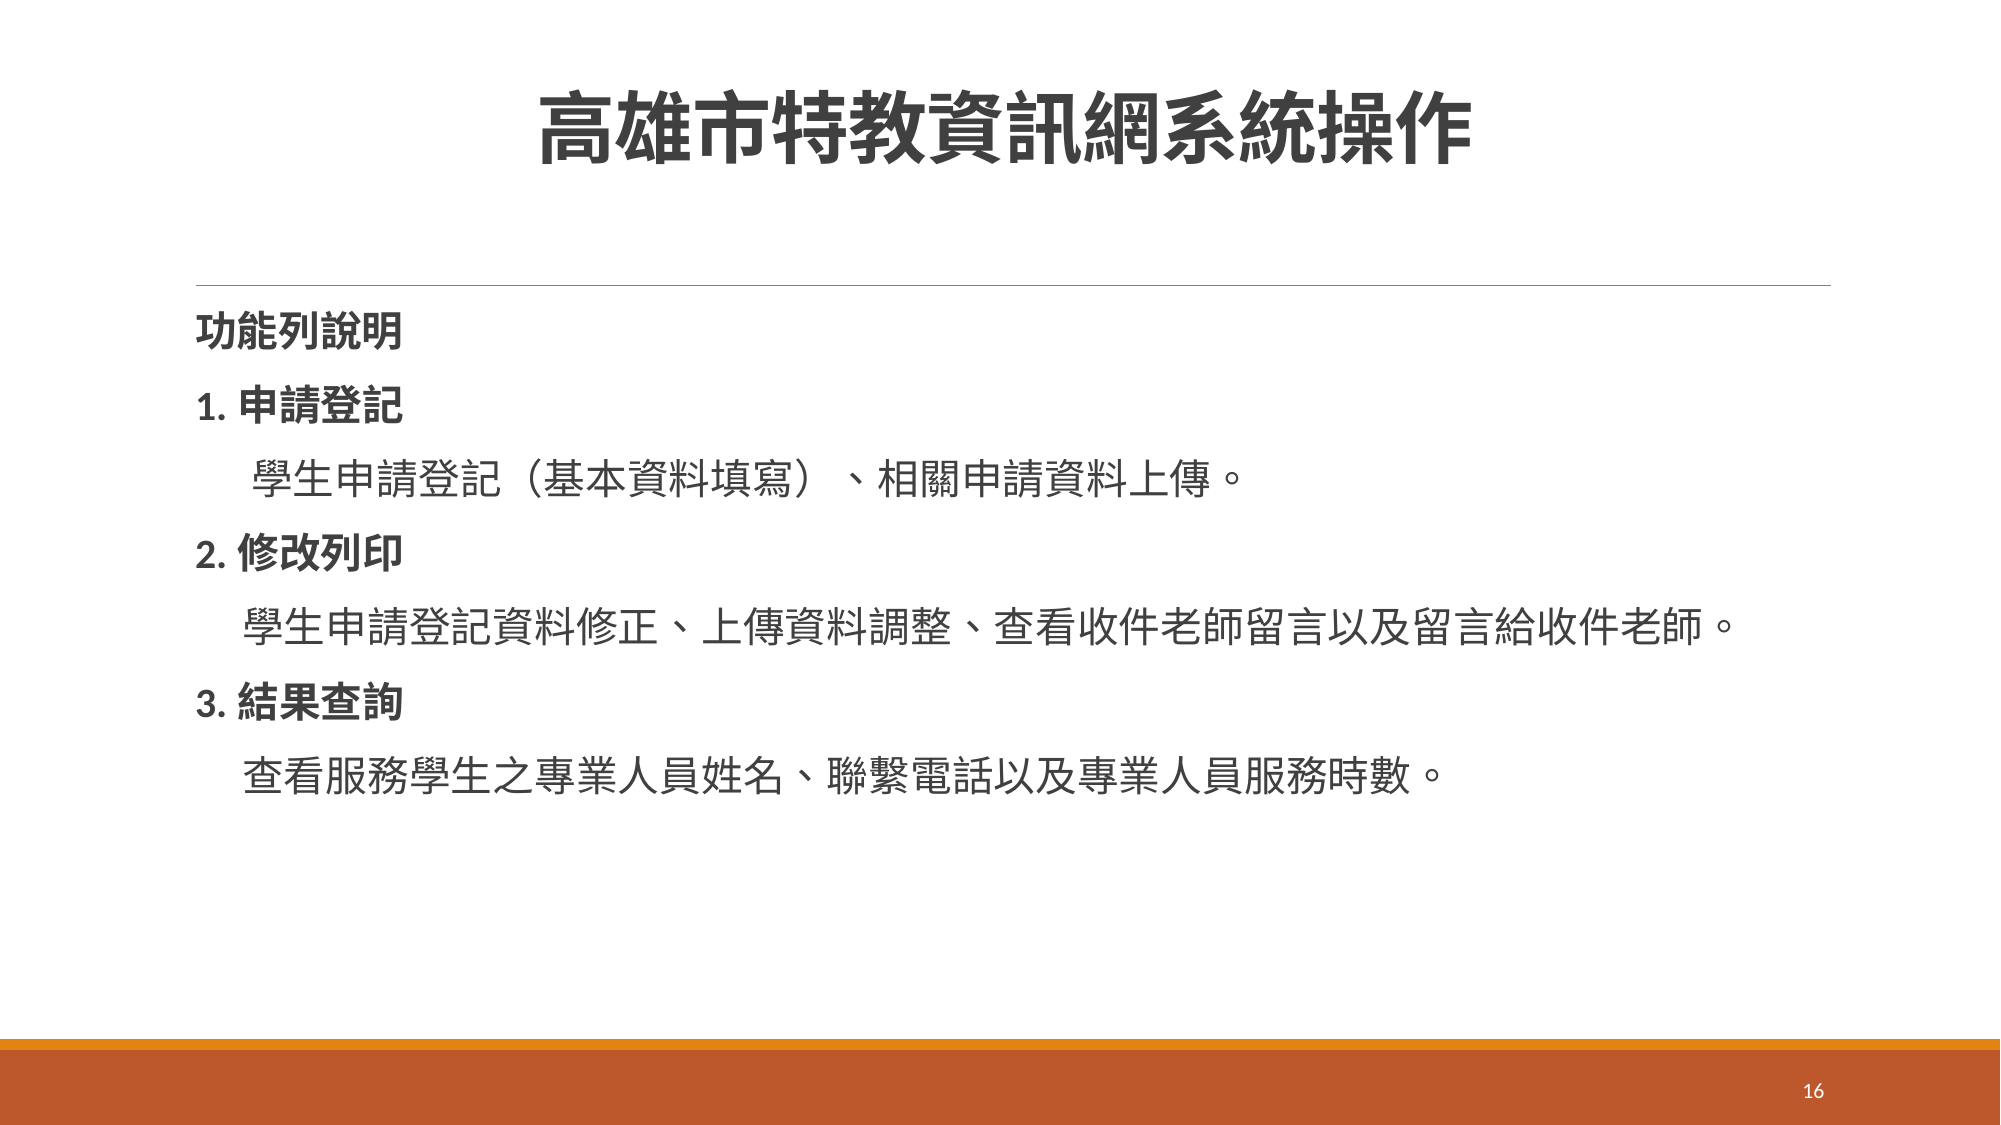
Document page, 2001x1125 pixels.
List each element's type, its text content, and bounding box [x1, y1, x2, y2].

list 功能列說明 1.申請登記 學生申請登記（基本資料填寫）、相關申請資料上傳。 2.修改列印 學生申請登記資料修正、上傳資料調整、查看收件老師留言以及留言給收件老師。 3.結果查詢 查看服務學生之專業人員姓名、聯繫電話以及專業人員服務時數。 [180, 302, 1830, 963]
title 高雄市特教資訊網系統操作 [180, 84, 1830, 276]
slide_number 16 [1624, 1059, 1840, 1120]
